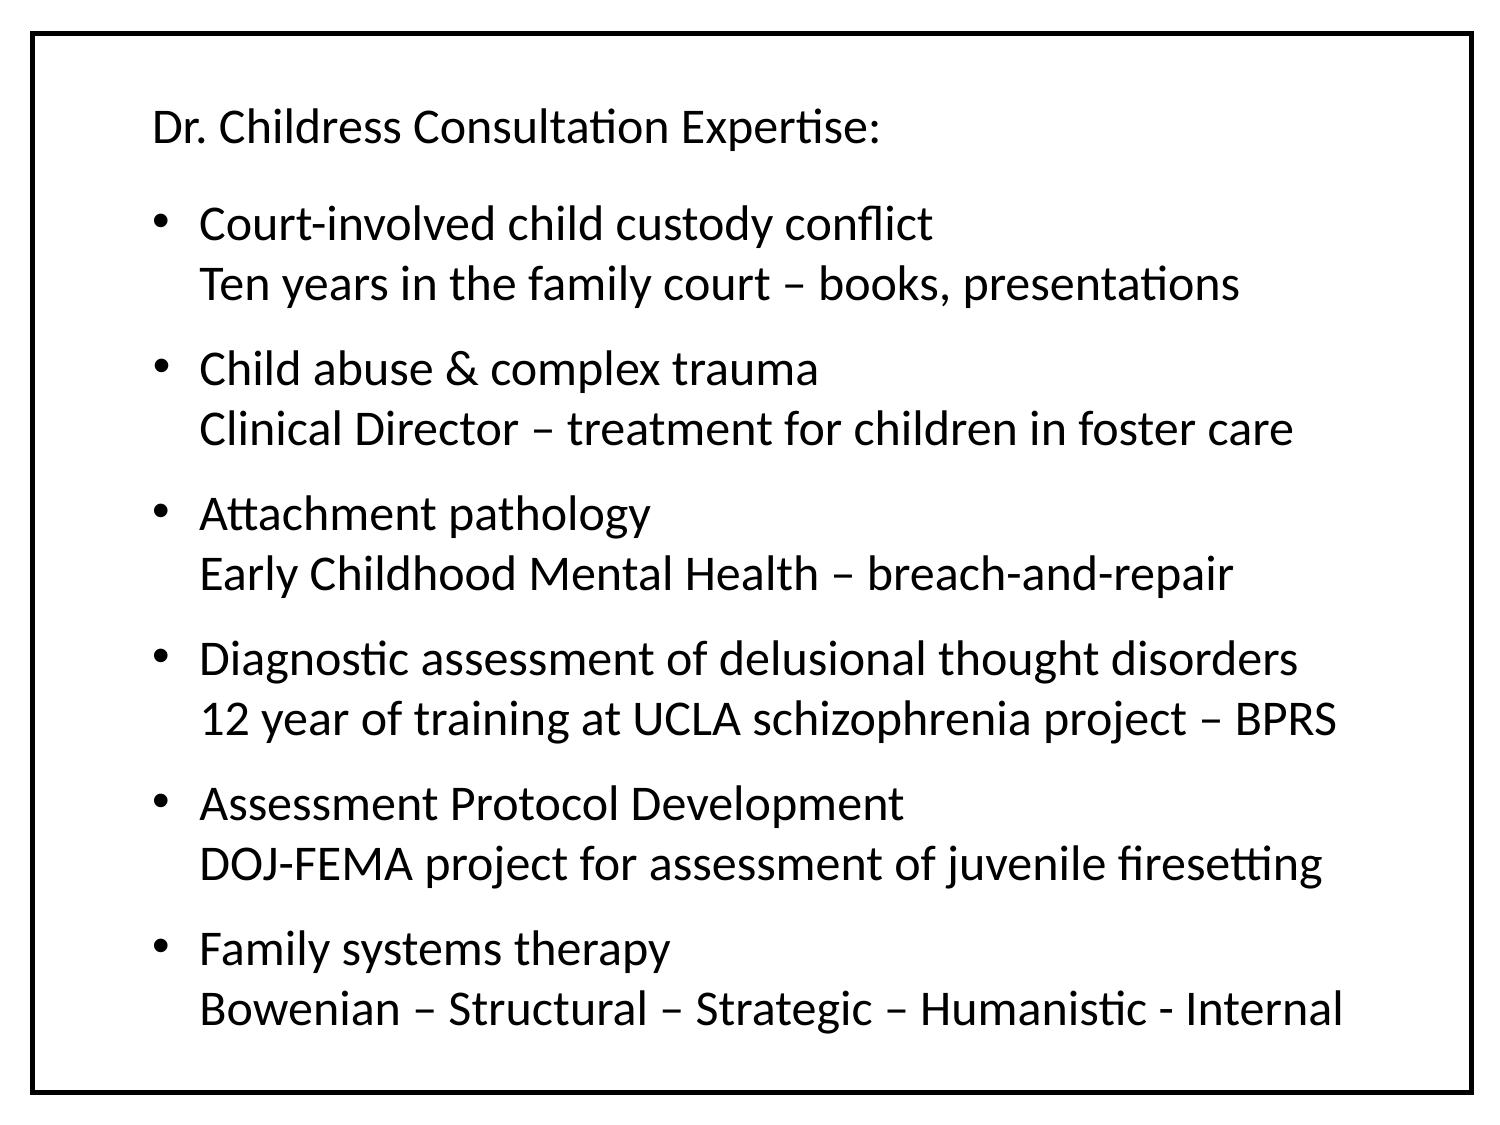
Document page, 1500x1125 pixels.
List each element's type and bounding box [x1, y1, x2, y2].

text_box [32, 33, 1472, 1093]
